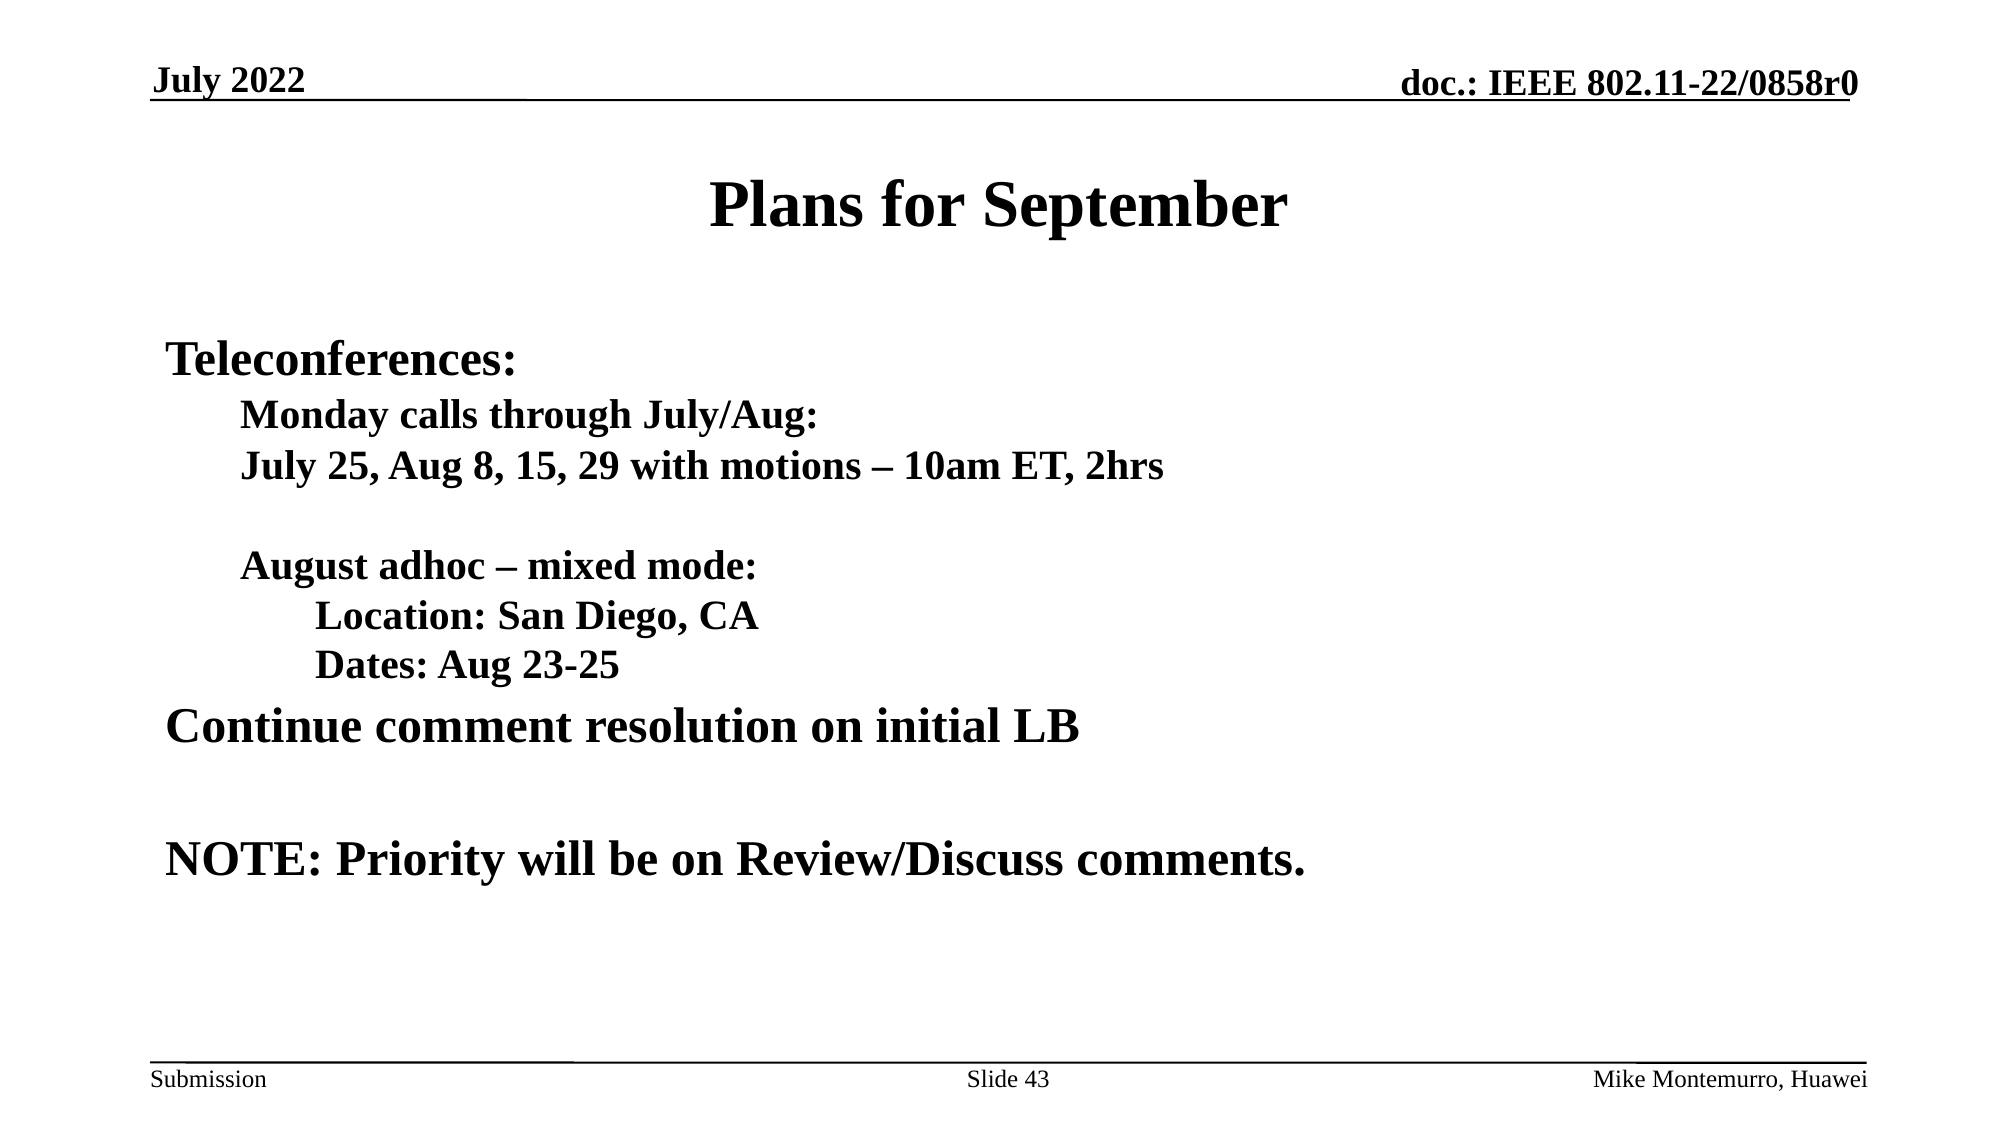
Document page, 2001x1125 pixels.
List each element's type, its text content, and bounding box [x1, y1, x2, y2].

footer Mike Montemurro, Huawei [1171, 1061, 1869, 1093]
title Plans for September [149, 112, 1850, 288]
list Teleconferences: Monday calls through July/Aug: July 25, Aug 8, 15, 29 with motions – 10am ET, 2hrs August adhoc – mixed mode: Location: San Diego, CA Dates: Aug 23-25 Continue comment resolution on initial LB NOTE: Priority will be on Review/Discuss comments. [149, 324, 1850, 1000]
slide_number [152, 54, 312, 101]
slide_number Slide 43 [950, 1061, 1067, 1123]
